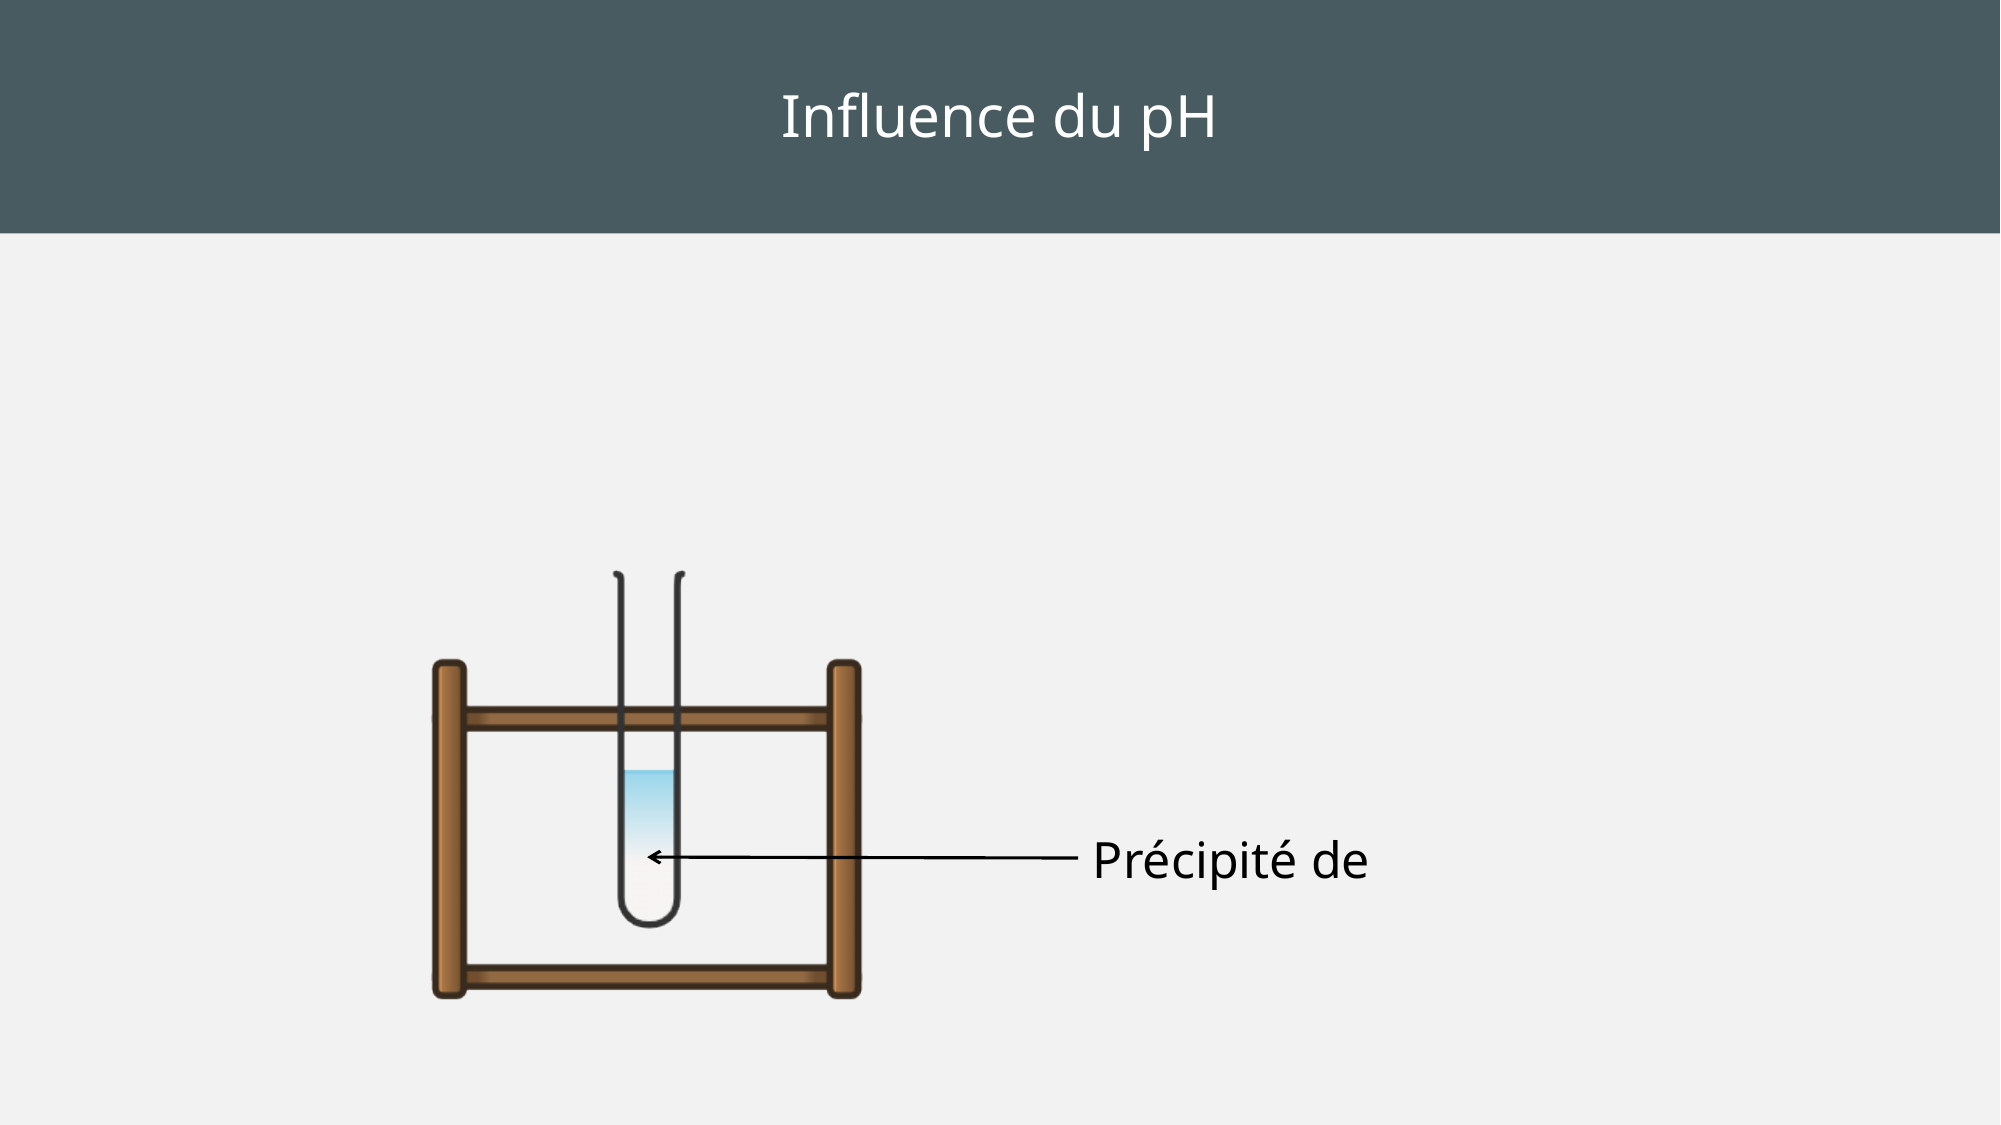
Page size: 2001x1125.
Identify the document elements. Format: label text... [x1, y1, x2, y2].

text_box Influence du pH [0, 0, 2000, 234]
picture [370, 521, 968, 1089]
